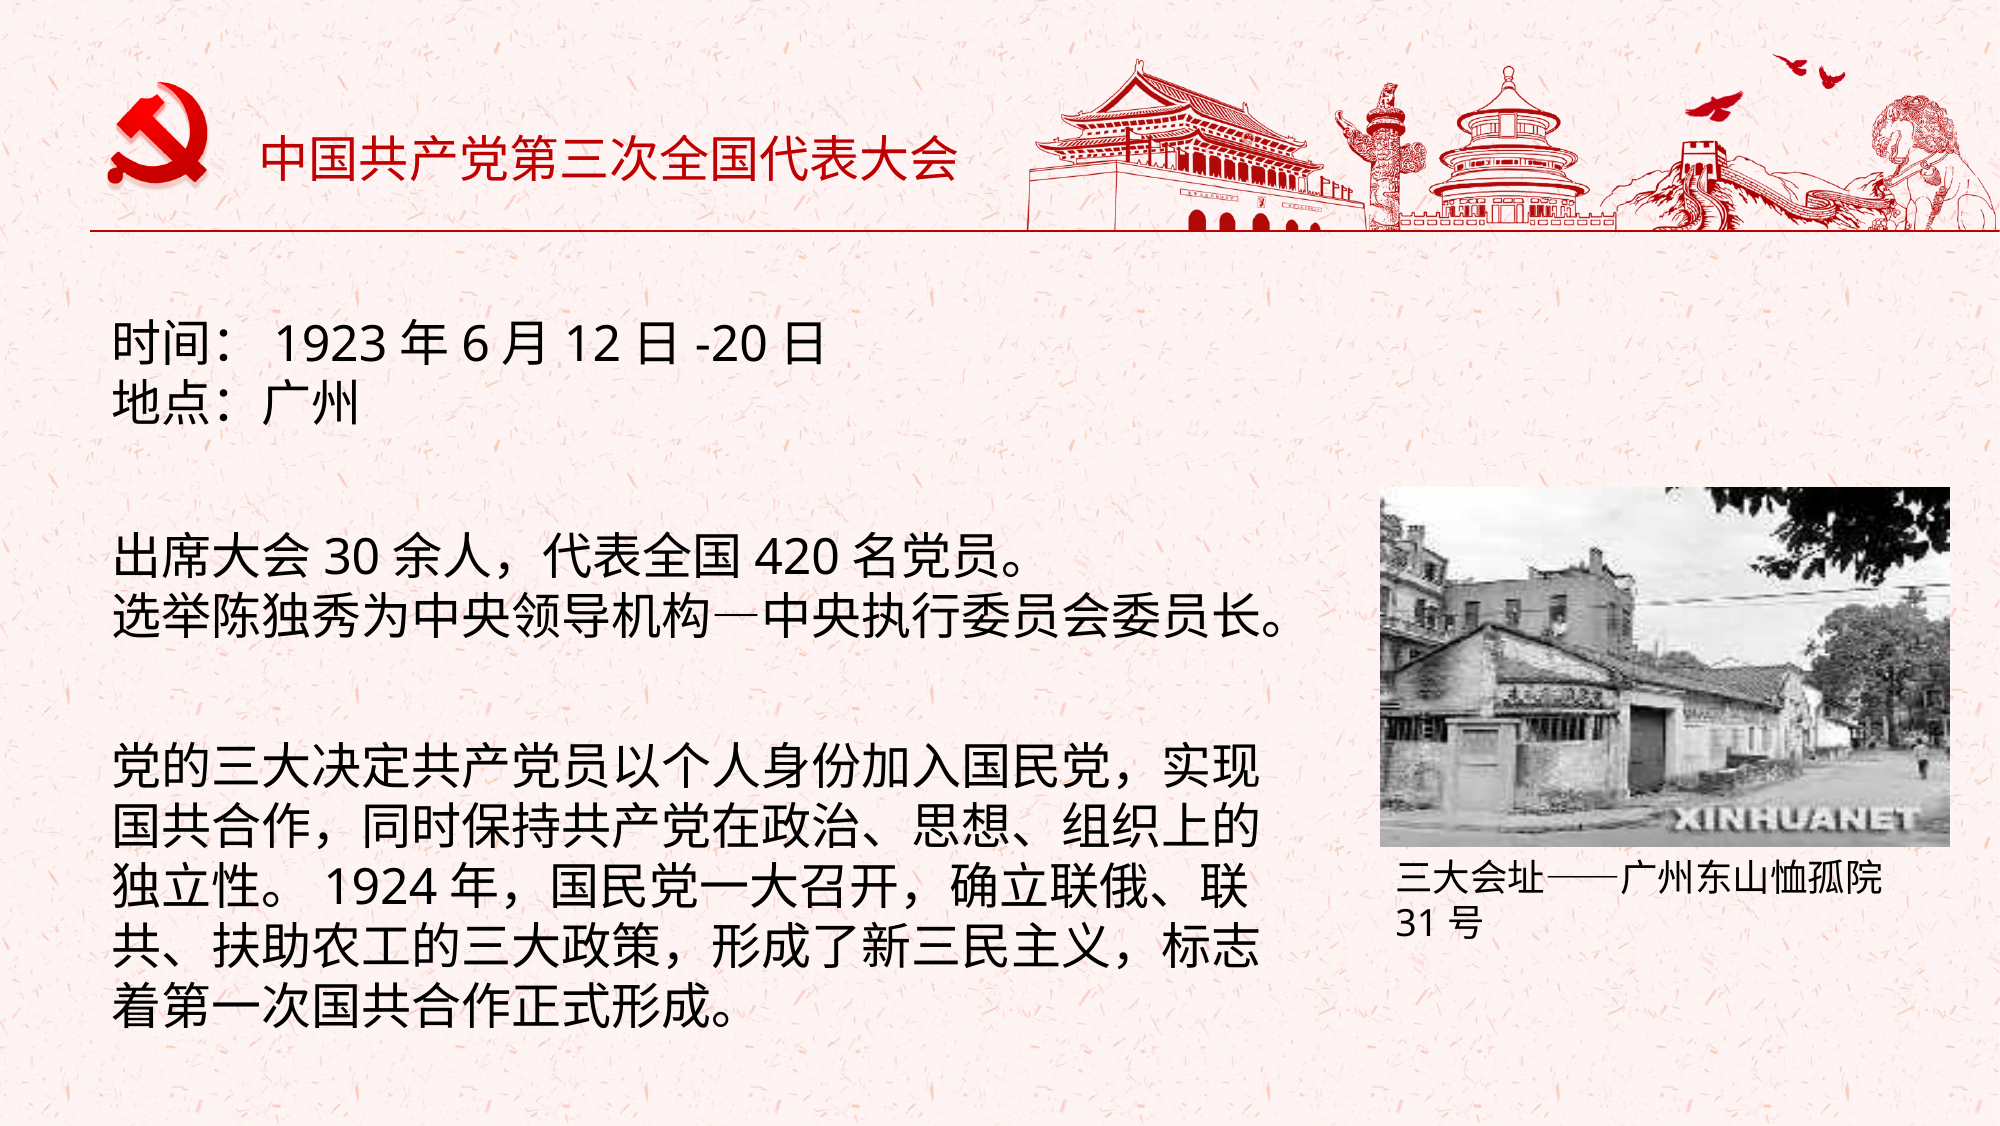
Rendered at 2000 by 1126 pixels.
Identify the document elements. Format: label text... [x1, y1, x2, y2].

list 中国共产党第三次全国代表大会 [243, 90, 1118, 185]
text_box 三大会址——广州东山恤孤院31号 [1380, 854, 1949, 952]
picture [0, 0, 2000, 1126]
text_box 时间：1923年6月12日-20日 地点：广州 [96, 303, 956, 439]
text_box 出席大会30余人，代表全国420名党员。 选举陈独秀为中央领导机构—中央执行委员会委员长。 [96, 516, 1329, 652]
text_box 党的三大决定共产党员以个人身份加入国民党，实现国共合作，同时保持共产党在政治、思想、组织上的独立性。1924年，国民党一大召开，确立联俄、联共、扶助农工的三大政策，形成了新三民主义，标志着第一次国共合作正式形成。 [96, 727, 1291, 1043]
